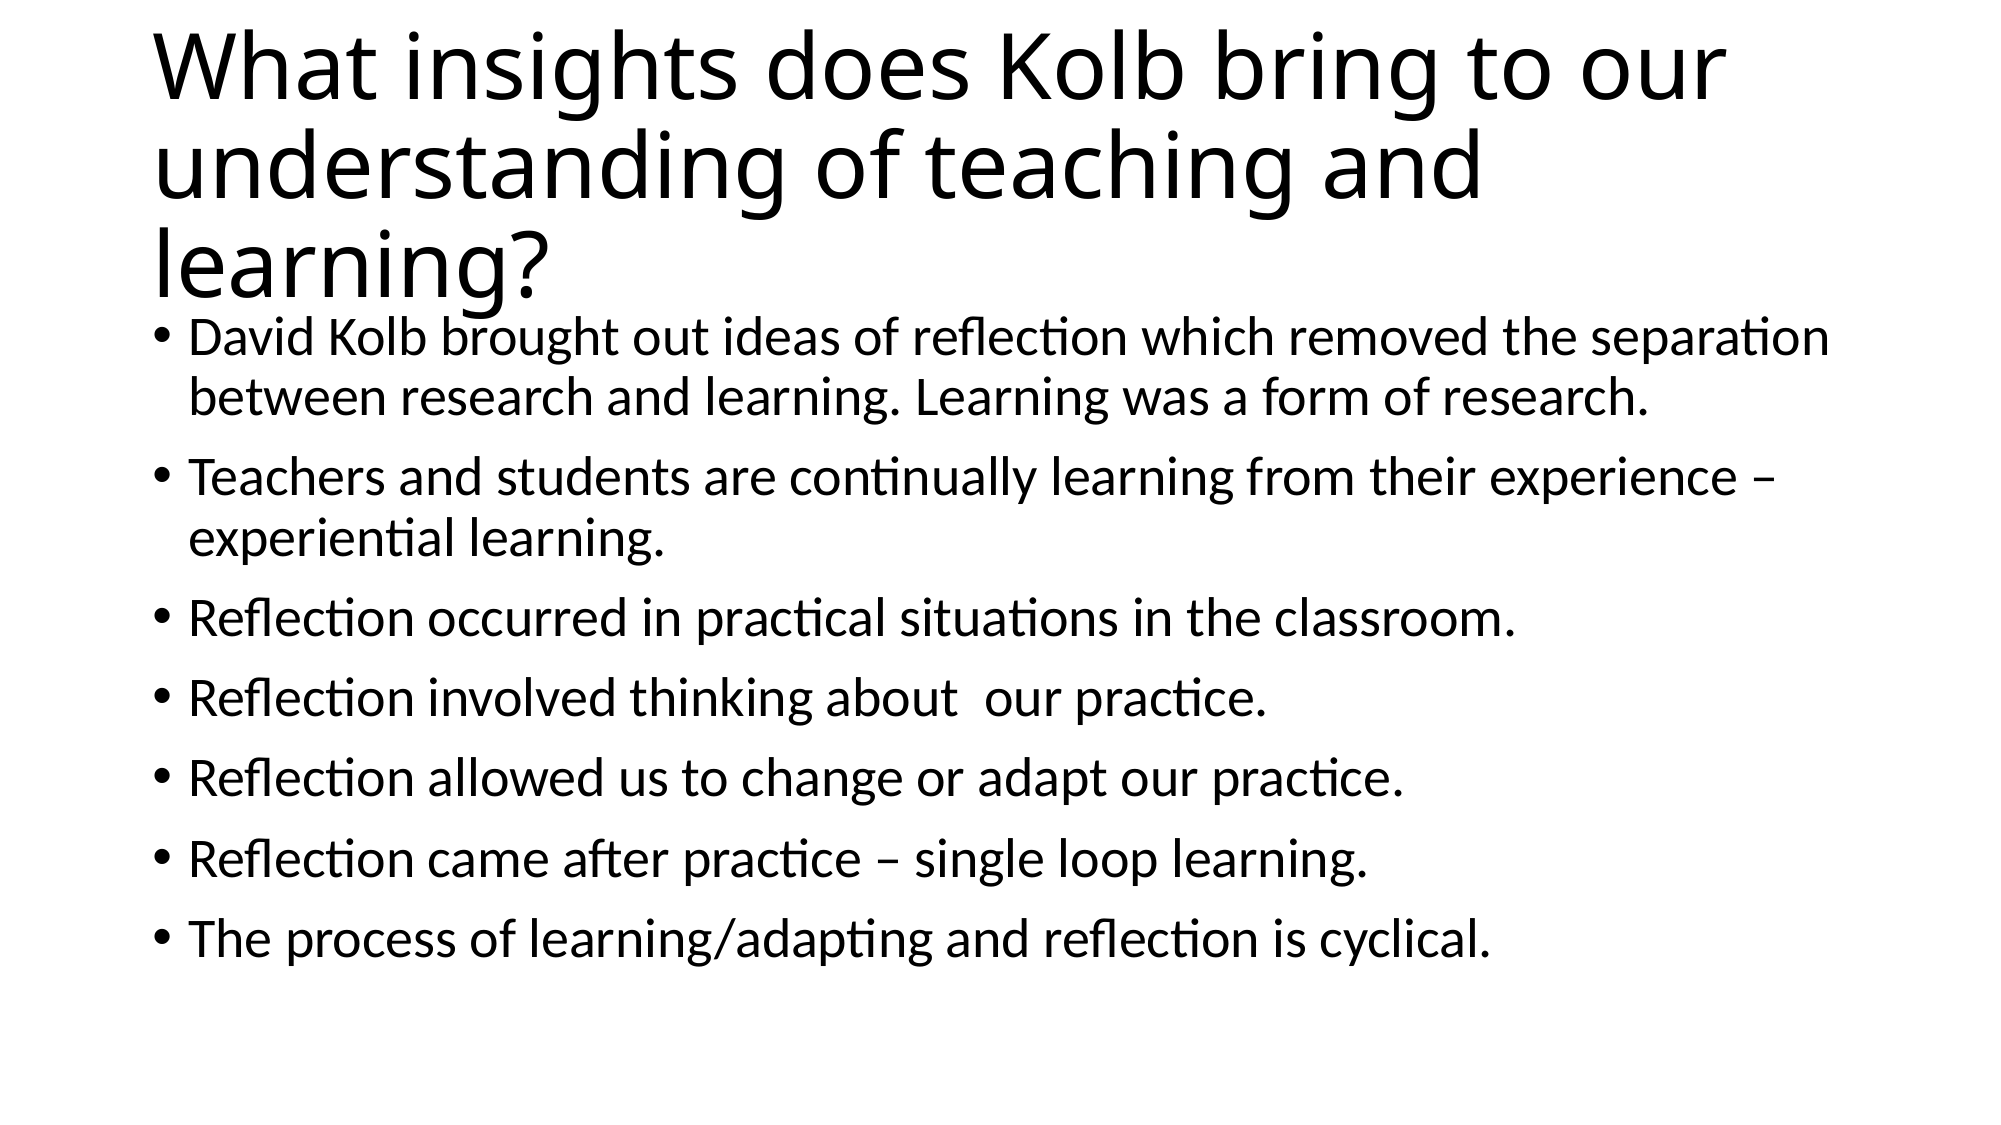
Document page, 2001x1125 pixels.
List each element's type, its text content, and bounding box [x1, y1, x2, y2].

title What insights does Kolb bring to our understanding of teaching and learning? [137, 59, 1863, 278]
list David Kolb brought out ideas of reflection which removed the separation between research and learning. Learning was a form of research. Teachers and students are continually learning from their experience – experiential learning. Reflection occurred in practical situations in the classroom. Reflection involved thinking about our practice. Reflection allowed us to change or adapt our practice. Reflection came after practice – single loop learning. The process of learning/adapting and reflection is cyclical. [137, 299, 1863, 1014]
